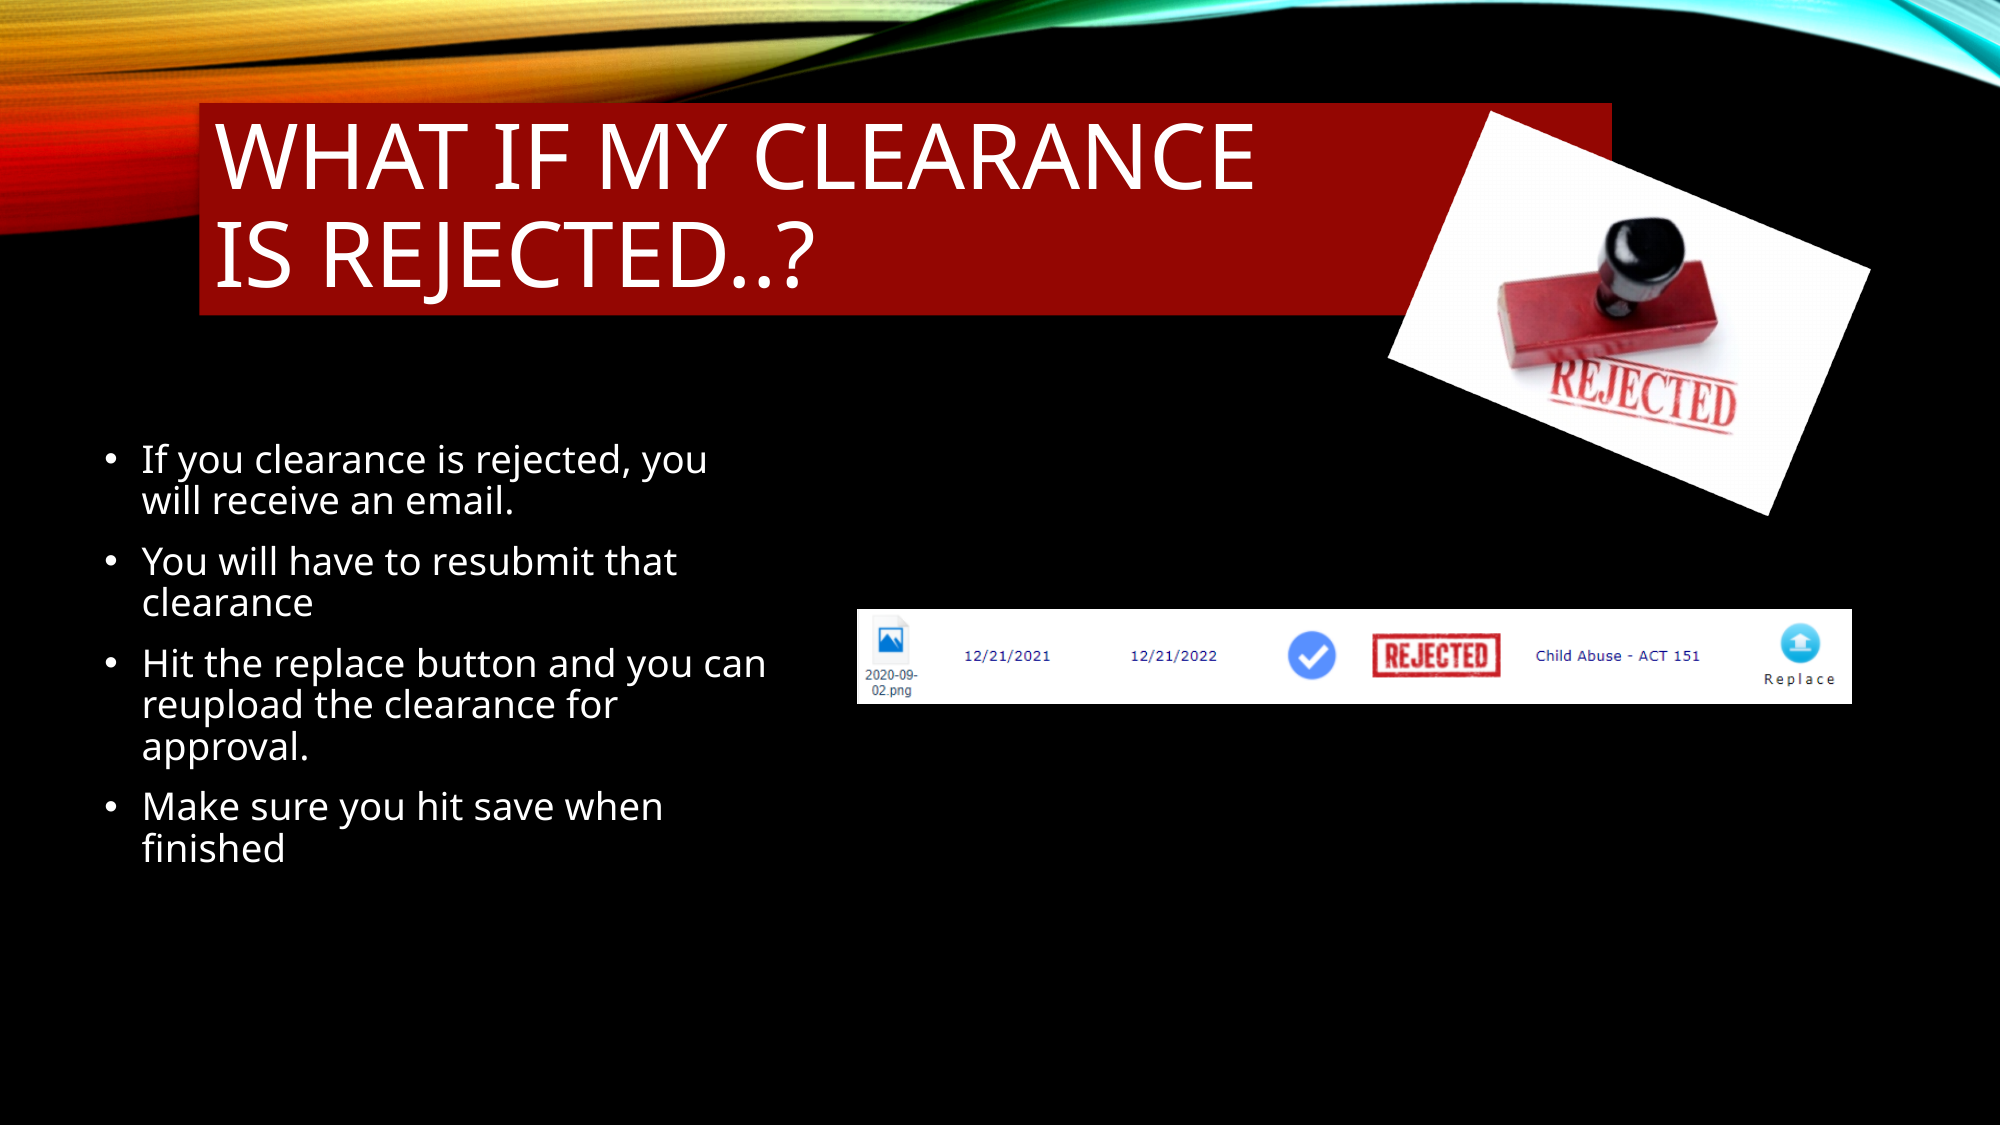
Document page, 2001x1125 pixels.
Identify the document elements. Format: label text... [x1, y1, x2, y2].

title What if my clearance is Rejected..? [199, 103, 1612, 316]
picture [0, 0, 2000, 515]
list If you clearance is rejected, you will receive an email. You will have to resubmit that clearance Hit the replace button and you can reupload the clearance for approval. Make sure you hit save when finished [89, 432, 794, 880]
picture [857, 608, 1853, 704]
